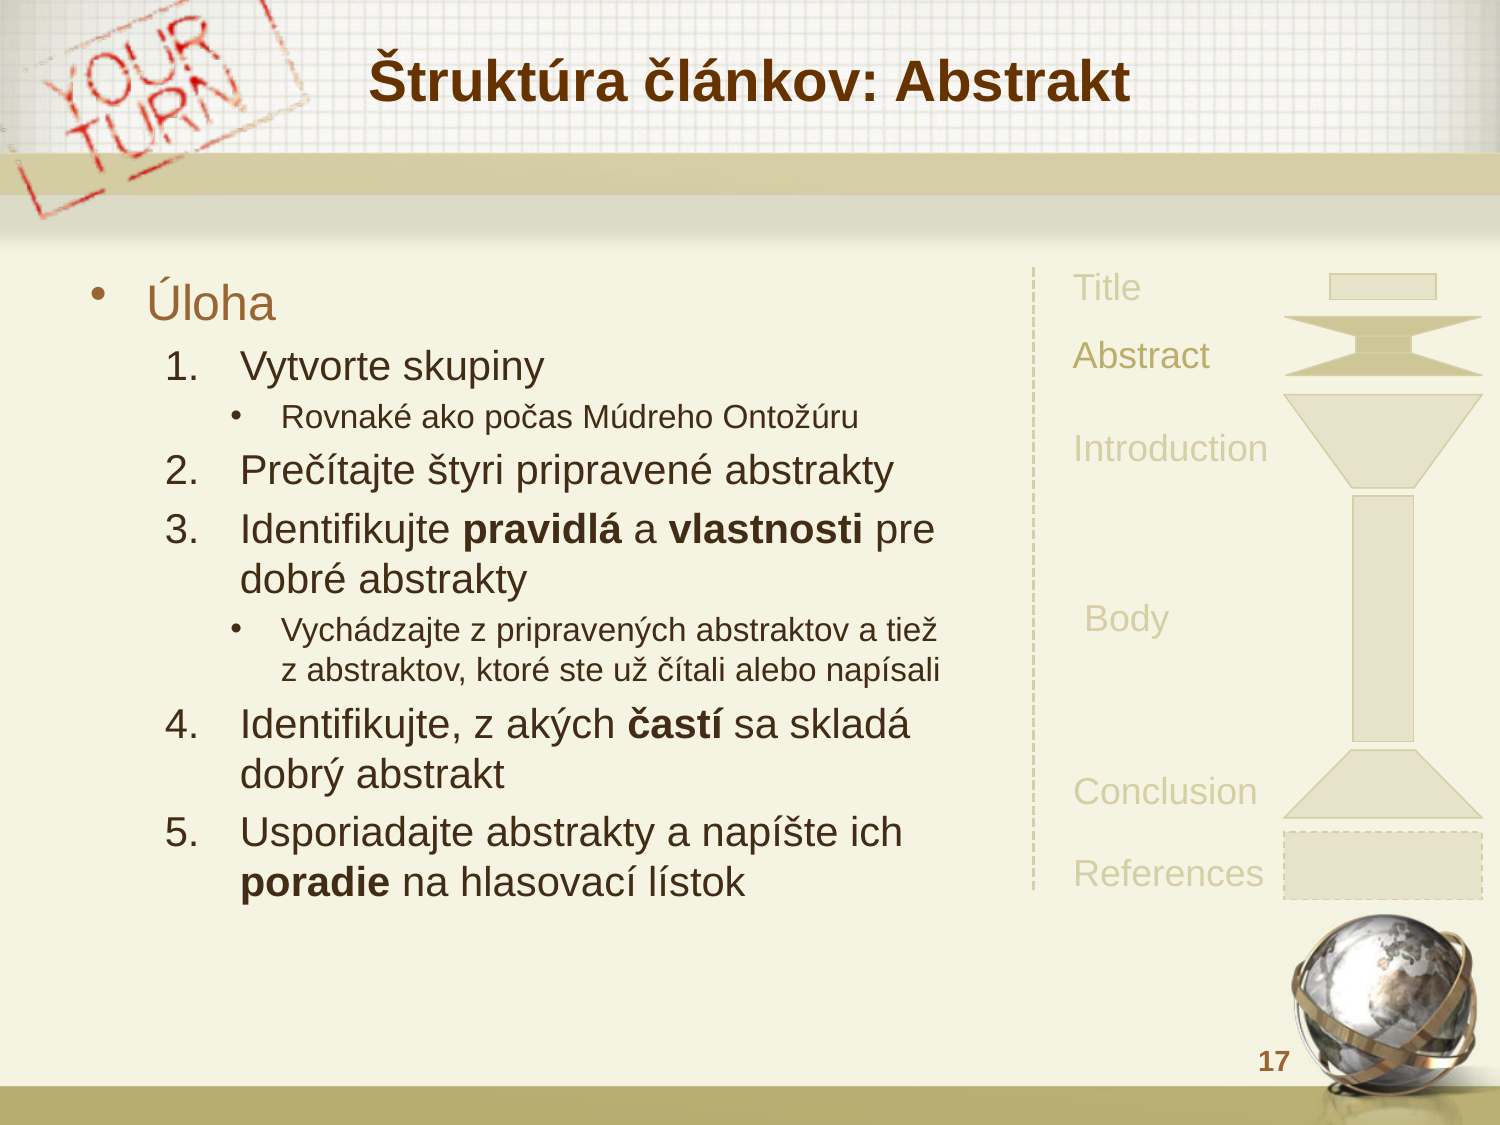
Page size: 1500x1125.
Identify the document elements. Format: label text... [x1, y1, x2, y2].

title Štruktúra článkov: Abstrakt [318, 7, 1425, 149]
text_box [1056, 255, 1483, 903]
list Úloha Vytvorte skupiny Rovnaké ako počas Múdreho Ontožúru Prečítajte štyri pripravené abstrakty Identifikujte pravidlá a vlastnosti pre dobré abstrakty Vychádzajte z pripravených abstraktov a tiež z abstraktov, ktoré ste už čítali alebo napísali Identifikujte, z akých častí sa skladá dobrý abstrakt Usporiadajte abstrakty a napíšte ich poradie na hlasovací lístok [75, 262, 975, 1024]
picture [0, 0, 1500, 1125]
